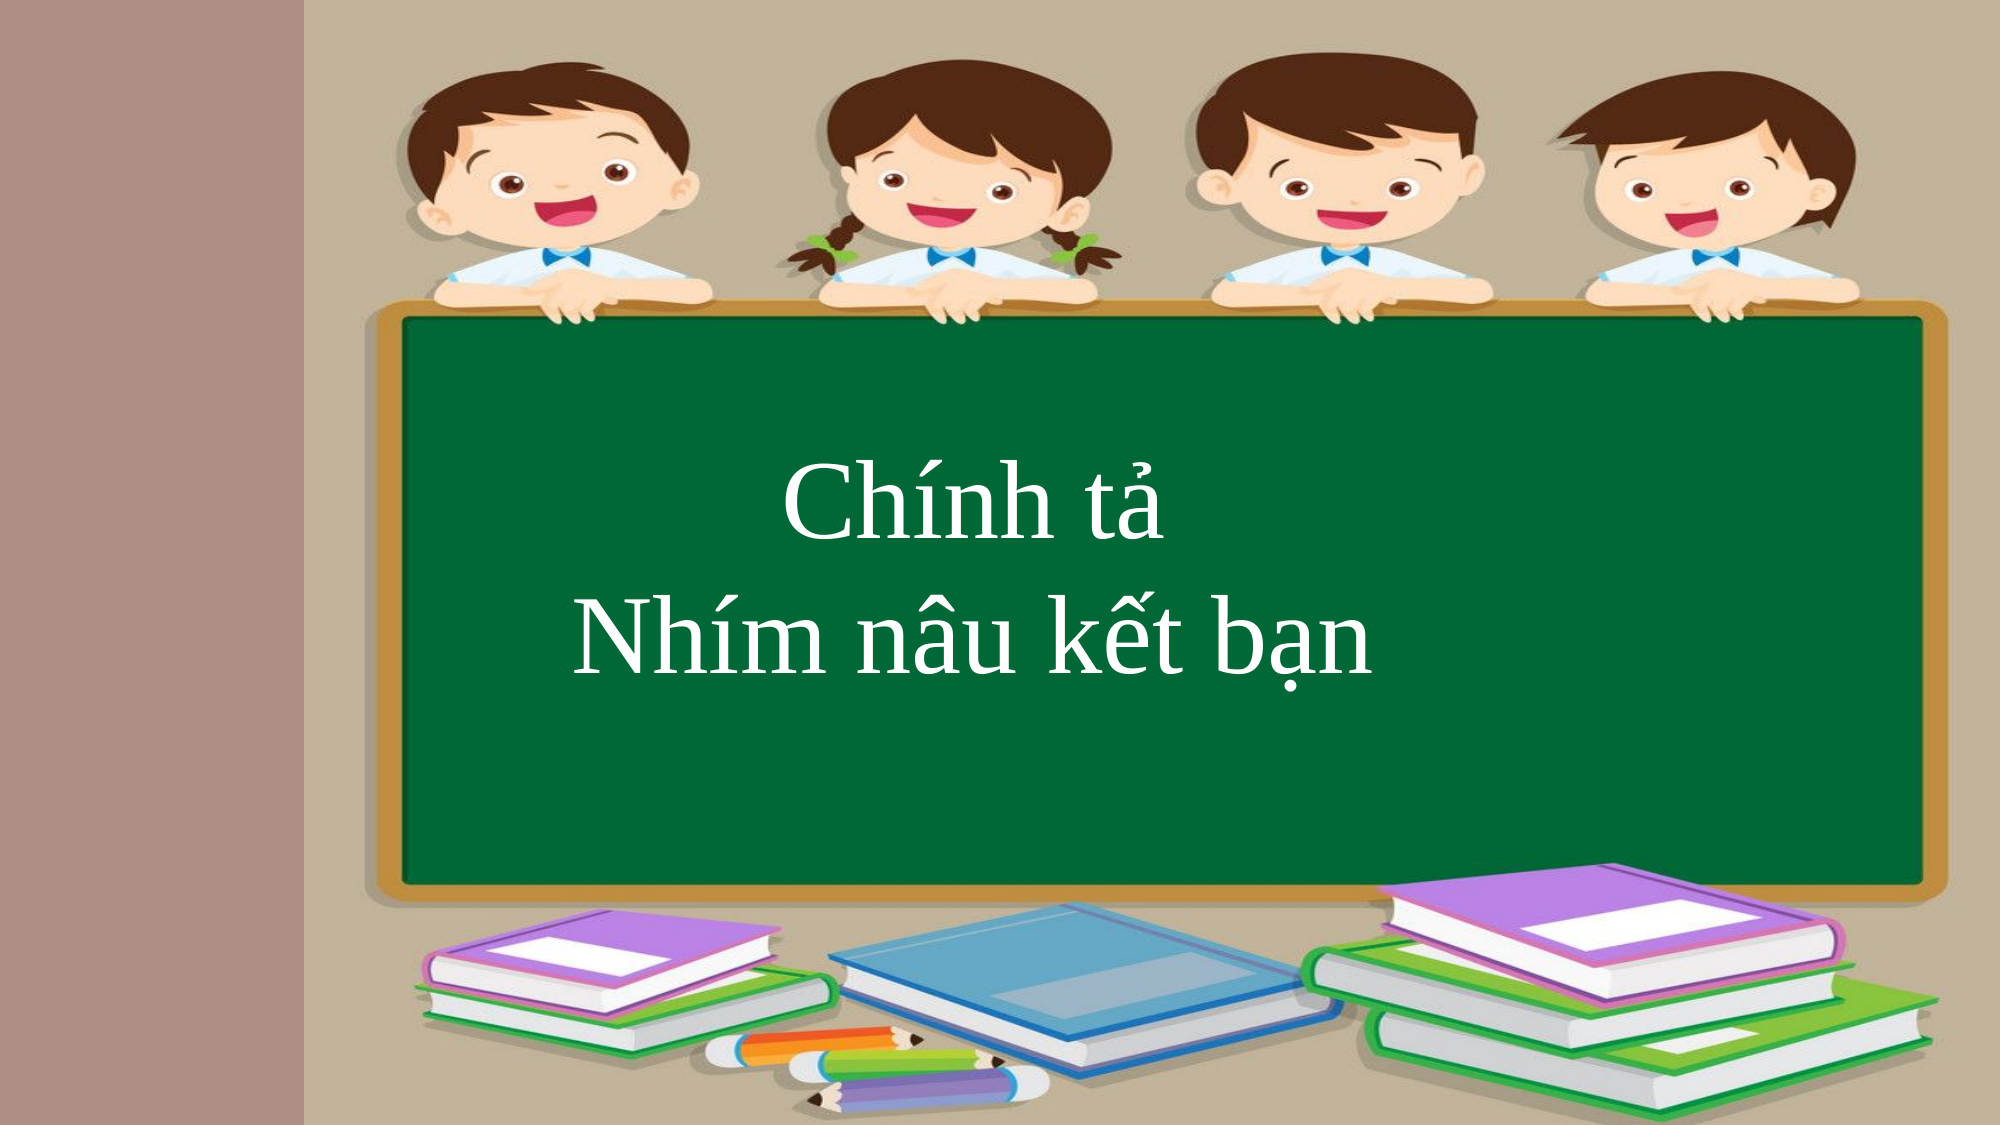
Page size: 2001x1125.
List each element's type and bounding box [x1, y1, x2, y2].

picture [304, 0, 2000, 1125]
